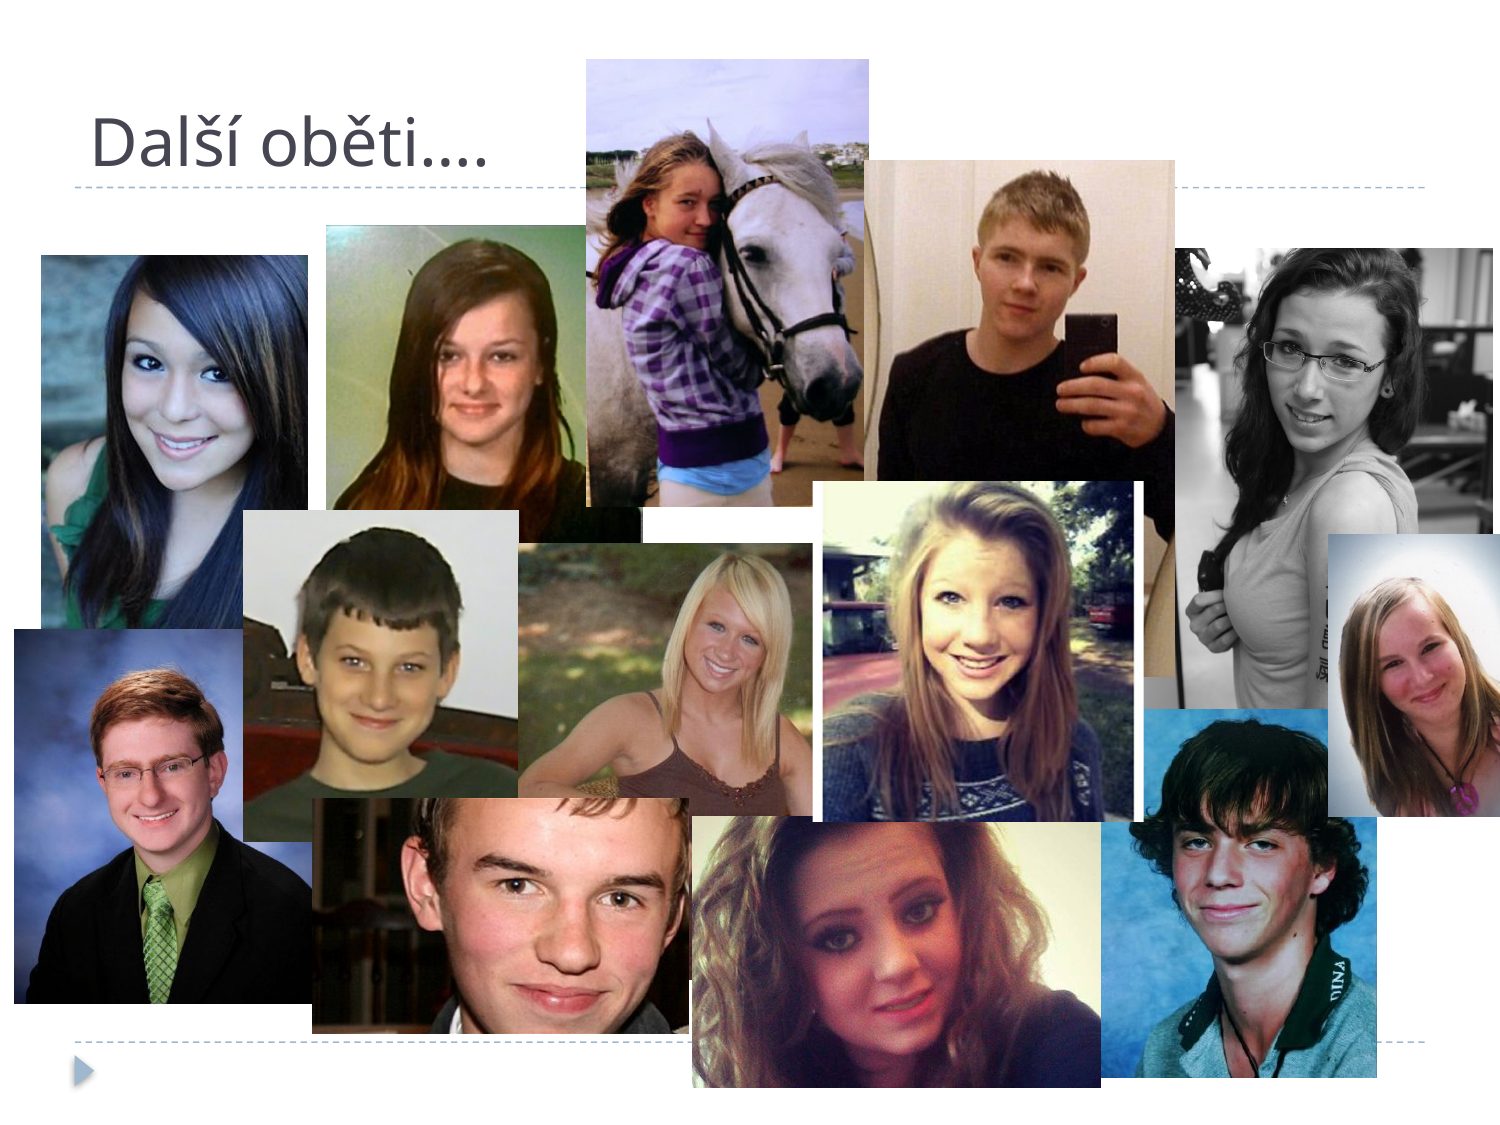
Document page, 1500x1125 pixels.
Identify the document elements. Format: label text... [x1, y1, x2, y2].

picture [13, 59, 1500, 1089]
title Další oběti…. [75, 24, 1425, 188]
